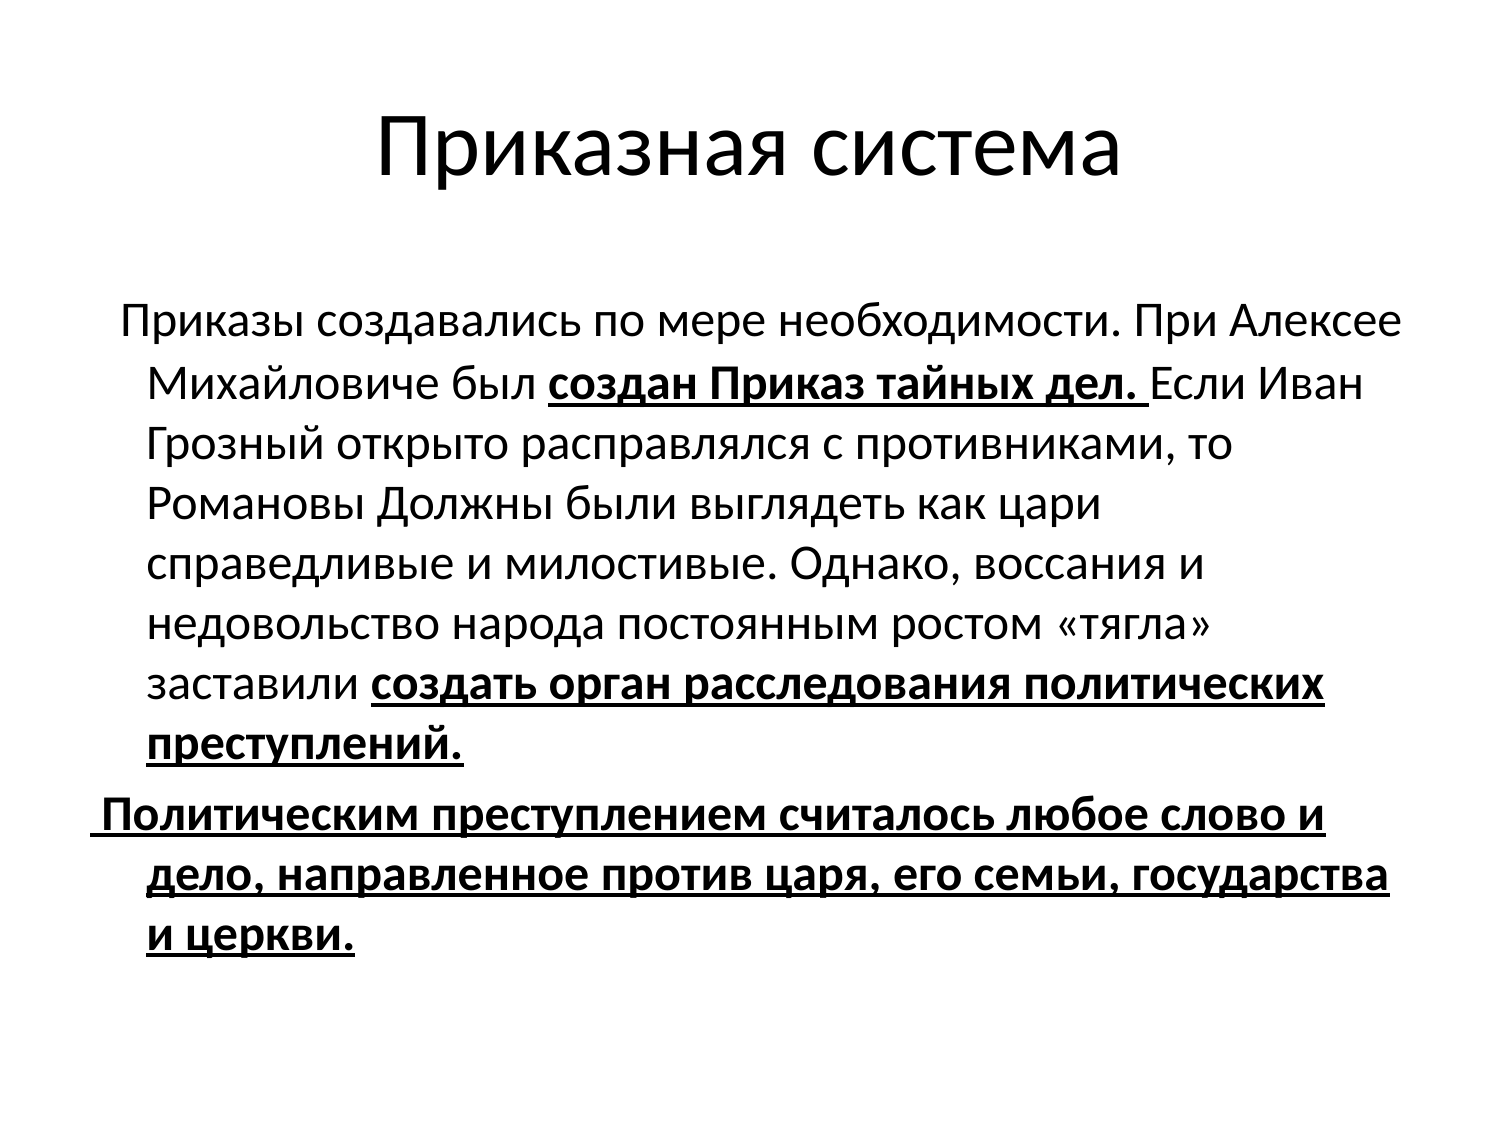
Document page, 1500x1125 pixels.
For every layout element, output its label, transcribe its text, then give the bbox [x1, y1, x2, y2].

list Приказы создавались по мере необходимости. При Алексее Михайловиче был создан Приказ тайных дел. Если Иван Грозный открыто расправлялся с противниками, то Романовы Должны были выглядеть как цари справедливые и милостивые. Однако, воссания и недовольство народа постоянным ростом «тягла» заставили создать орган расследования политических преступлений. Политическим преступлением считалось любое слово и дело, направленное против царя, его семьи, государства и церкви. [75, 262, 1425, 1005]
title Приказная система [75, 45, 1425, 233]
